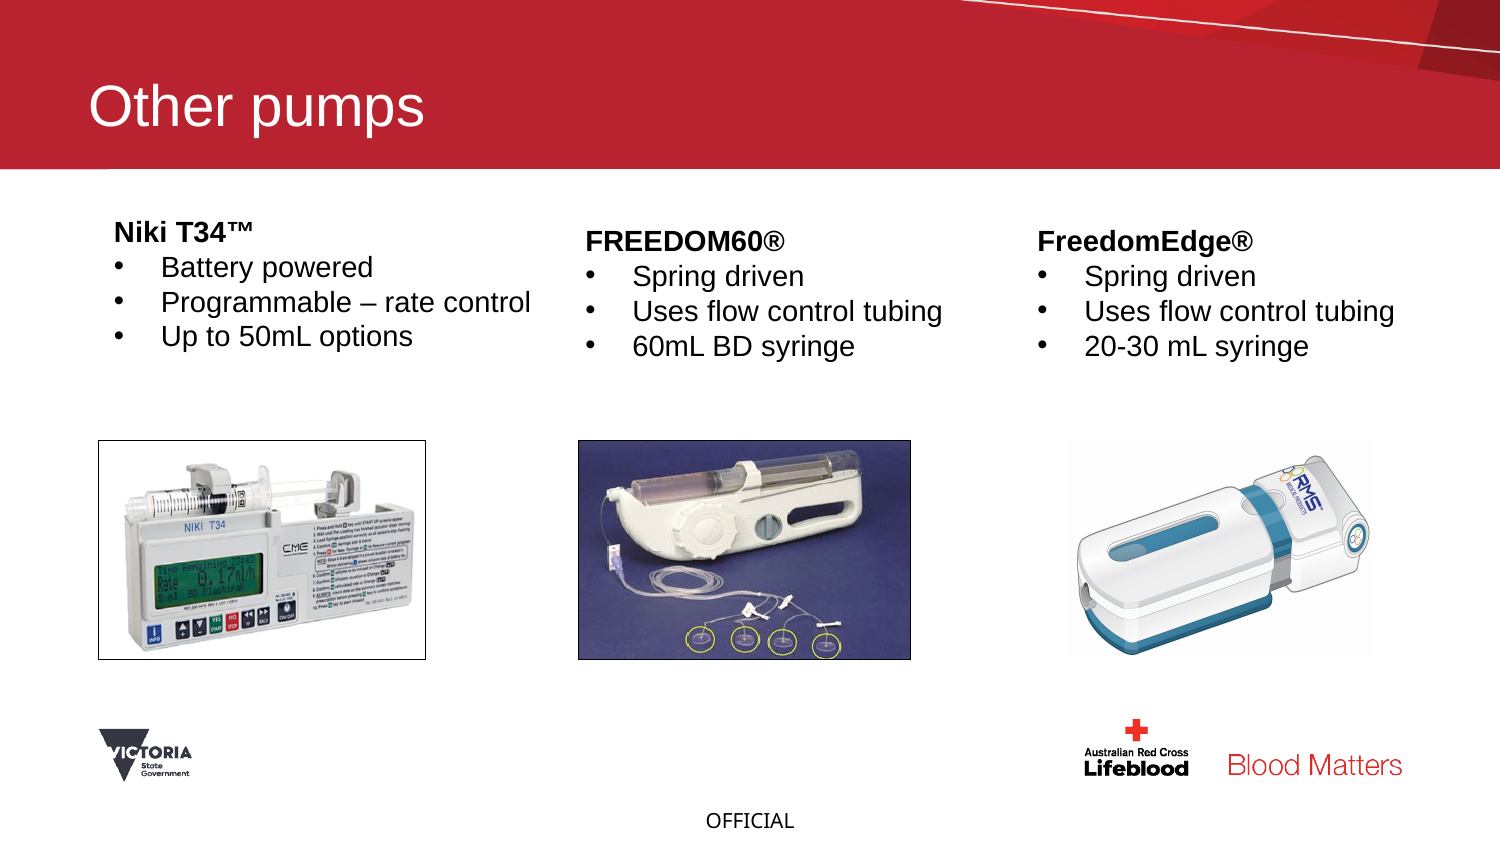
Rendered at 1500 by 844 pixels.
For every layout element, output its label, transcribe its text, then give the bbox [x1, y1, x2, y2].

text_box Niki T34™ Battery powered Programmable – rate control Up to 50mL options [99, 205, 547, 361]
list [97, 440, 426, 660]
title Other pumps [88, 33, 1270, 166]
text_box FREEDOM60® Spring driven Uses flow control tubing 60mL BD syringe [570, 214, 959, 370]
text_box FreedomEdge® Spring driven Uses flow control tubing 20-30 mL syringe [1022, 214, 1411, 370]
picture [0, 0, 1500, 844]
